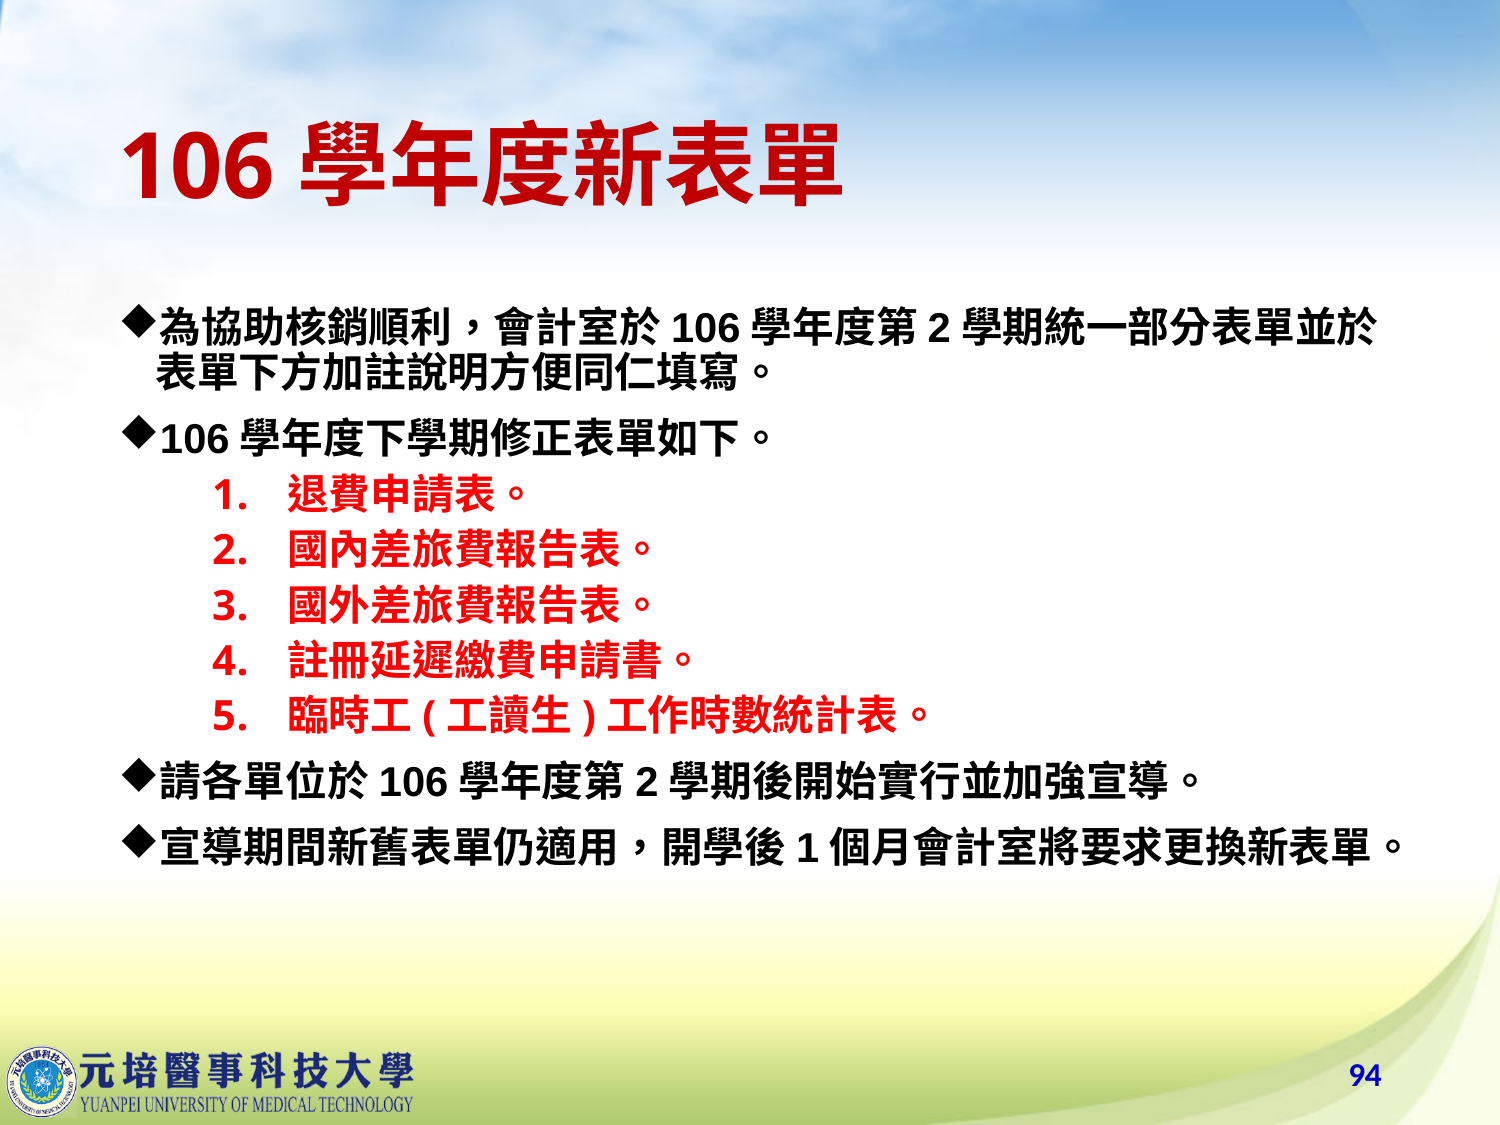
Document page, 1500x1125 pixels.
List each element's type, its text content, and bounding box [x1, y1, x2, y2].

picture [0, 0, 1500, 1125]
slide_number 94 [1059, 1042, 1397, 1103]
title 106學年度新表單 [103, 59, 1397, 278]
list 為協助核銷順利，會計室於106學年度第2學期統一部分表單並於表單下方加註說明方便同仁填寫。 106學年度下學期修正表單如下。 退費申請表。 國內差旅費報告表。 國外差旅費報告表。 註冊延遲繳費申請書。 臨時工(工讀生)工作時數統計表。 請各單位於106學年度第2學期後開始實行並加強宣導。 宣導期間新舊表單仍適用，開學後1個月會計室將要求更換新表單。 [103, 299, 1397, 1014]
